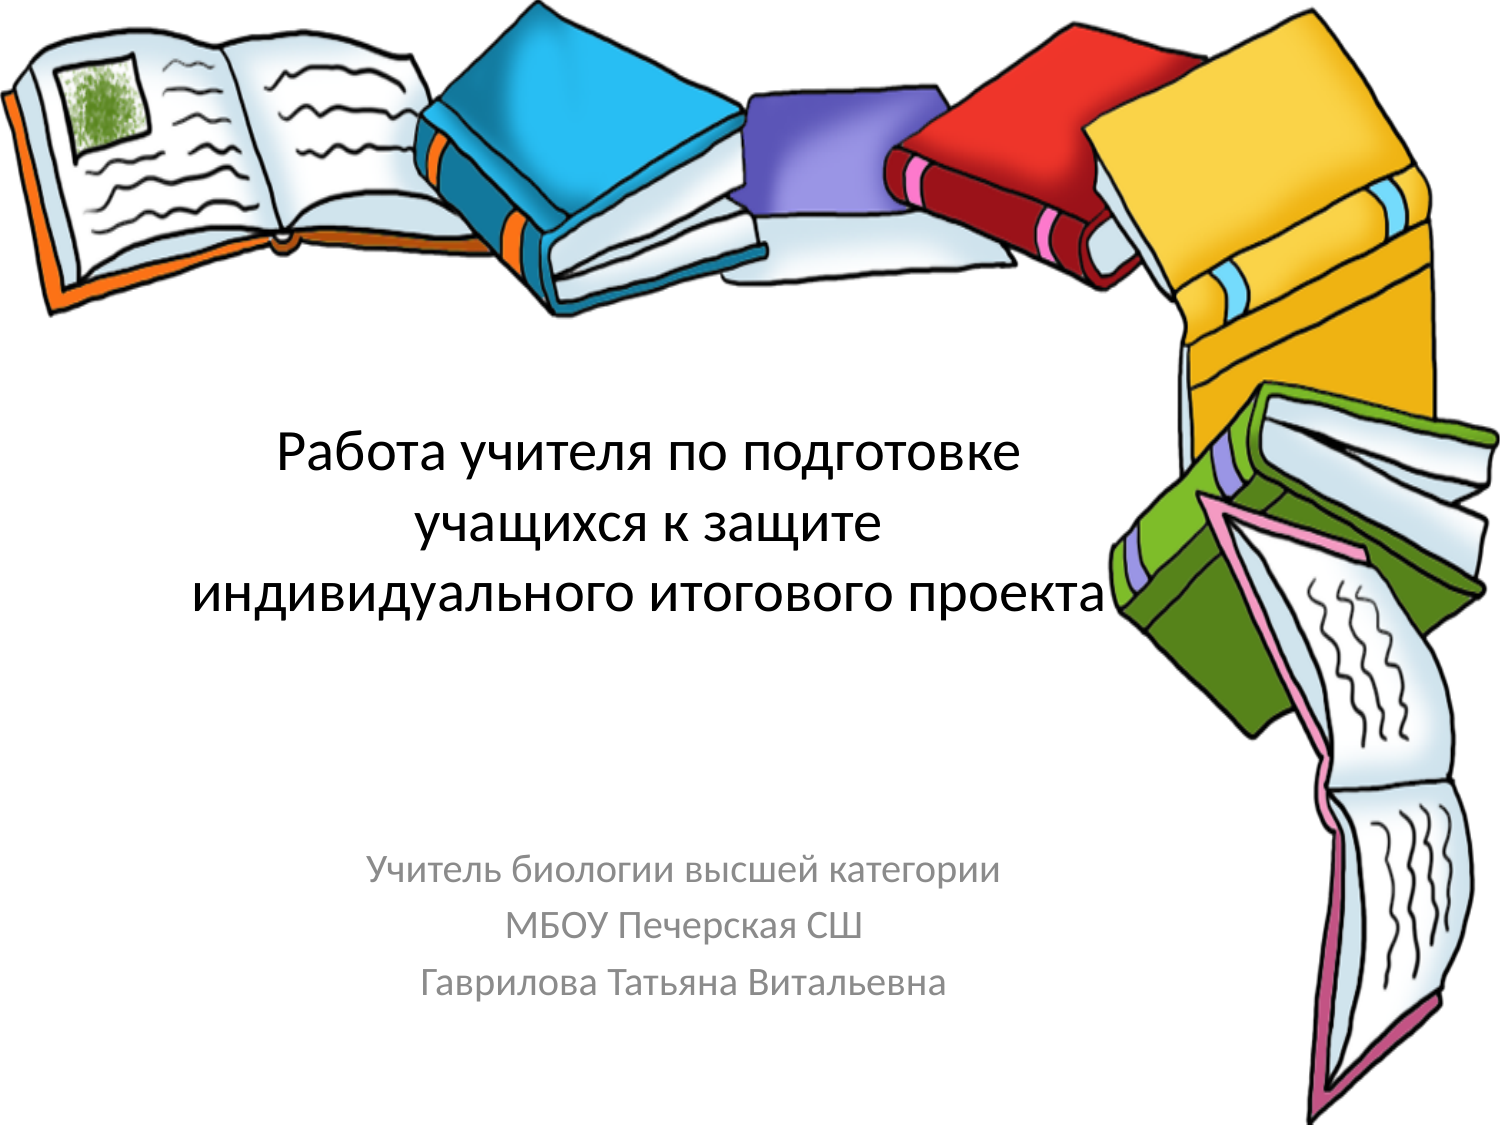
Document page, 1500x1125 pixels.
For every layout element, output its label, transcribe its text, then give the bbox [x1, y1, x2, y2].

picture [0, 0, 1500, 1125]
title Работа учителя по подготовке учащихся к защите индивидуального итогового проекта [171, 397, 1128, 639]
subtitle Учитель биологии высшей категории МБОУ Печерская СШ Гаврилова Татьяна Витальевна [159, 834, 1210, 1012]
